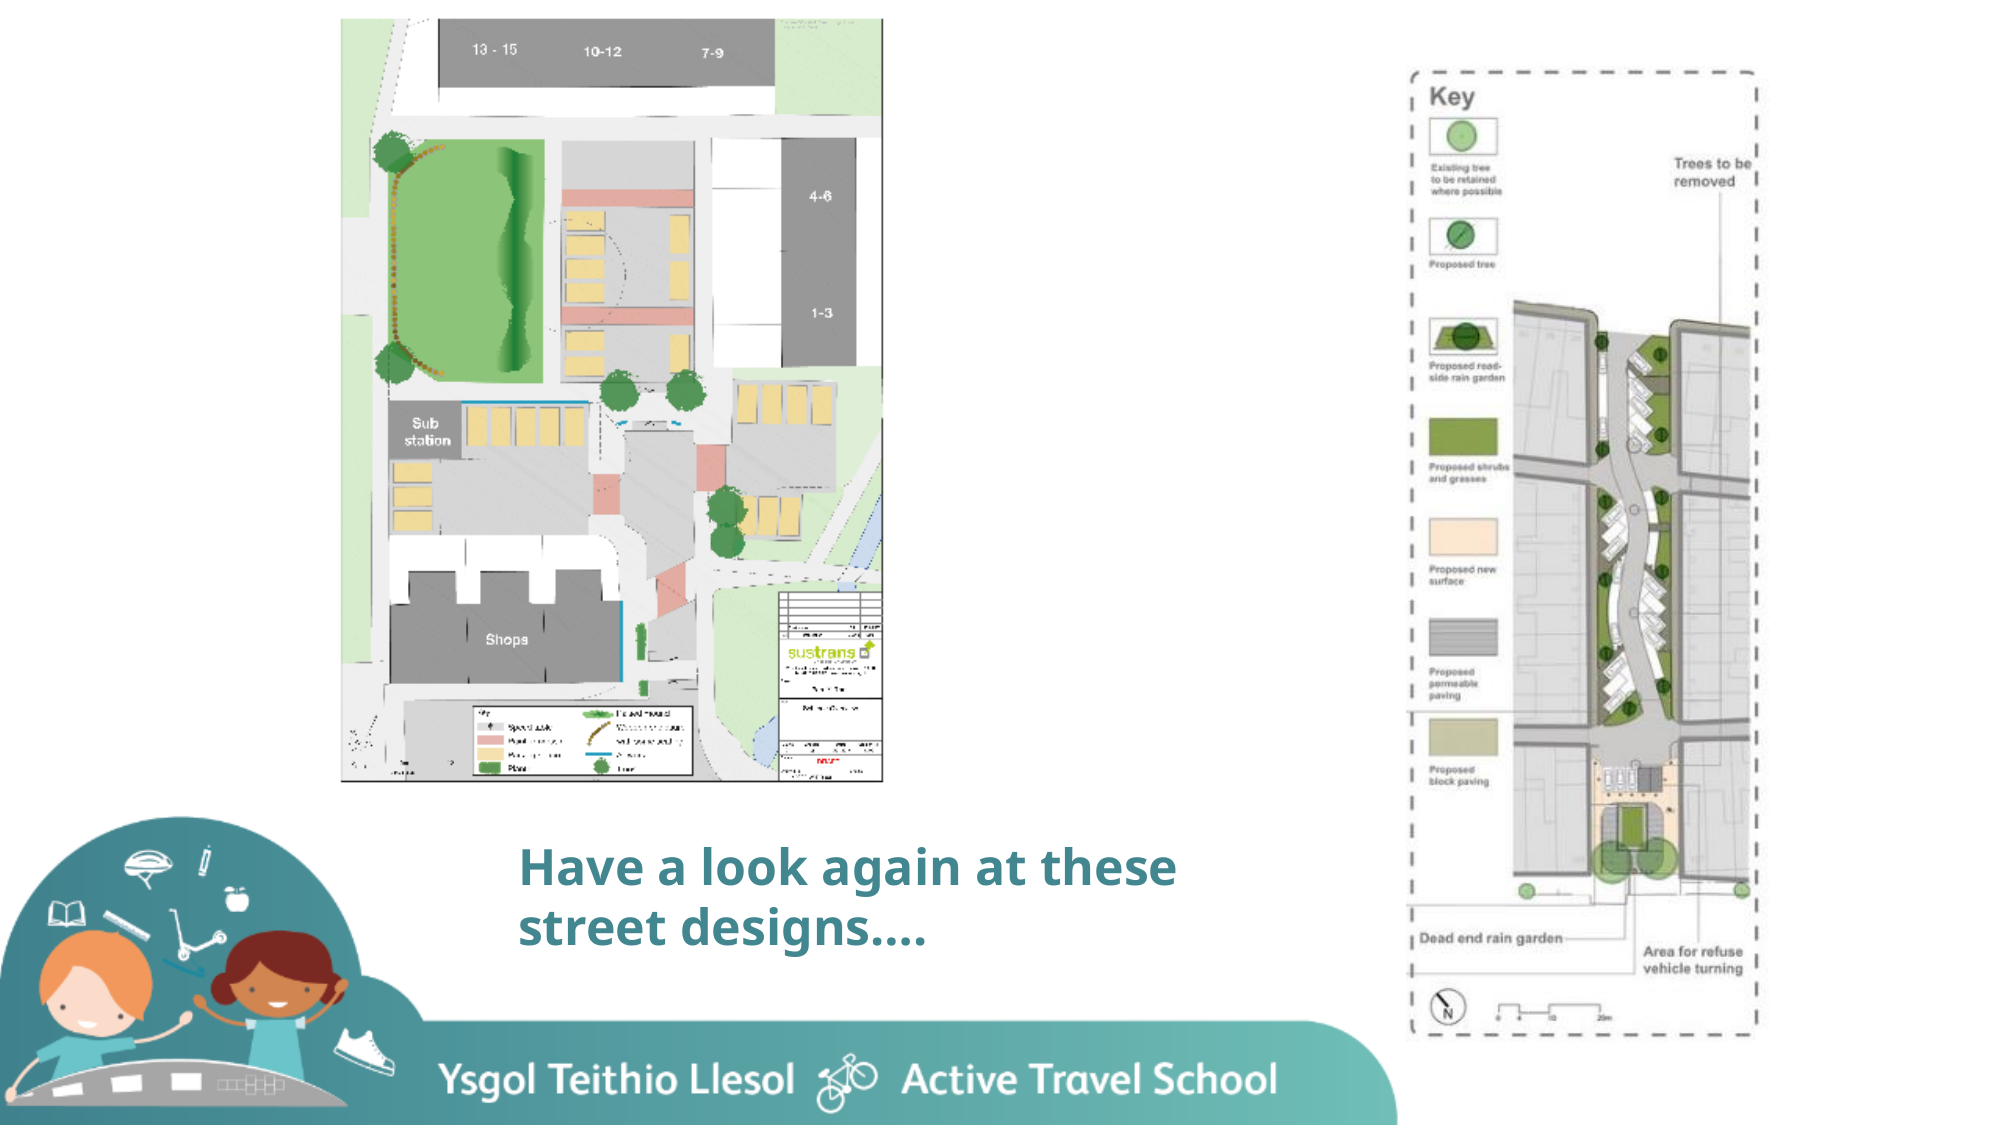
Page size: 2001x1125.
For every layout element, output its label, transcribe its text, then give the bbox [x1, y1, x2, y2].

picture [0, 0, 1777, 1125]
text_box Have a look again at these street designs…. [503, 827, 1401, 963]
